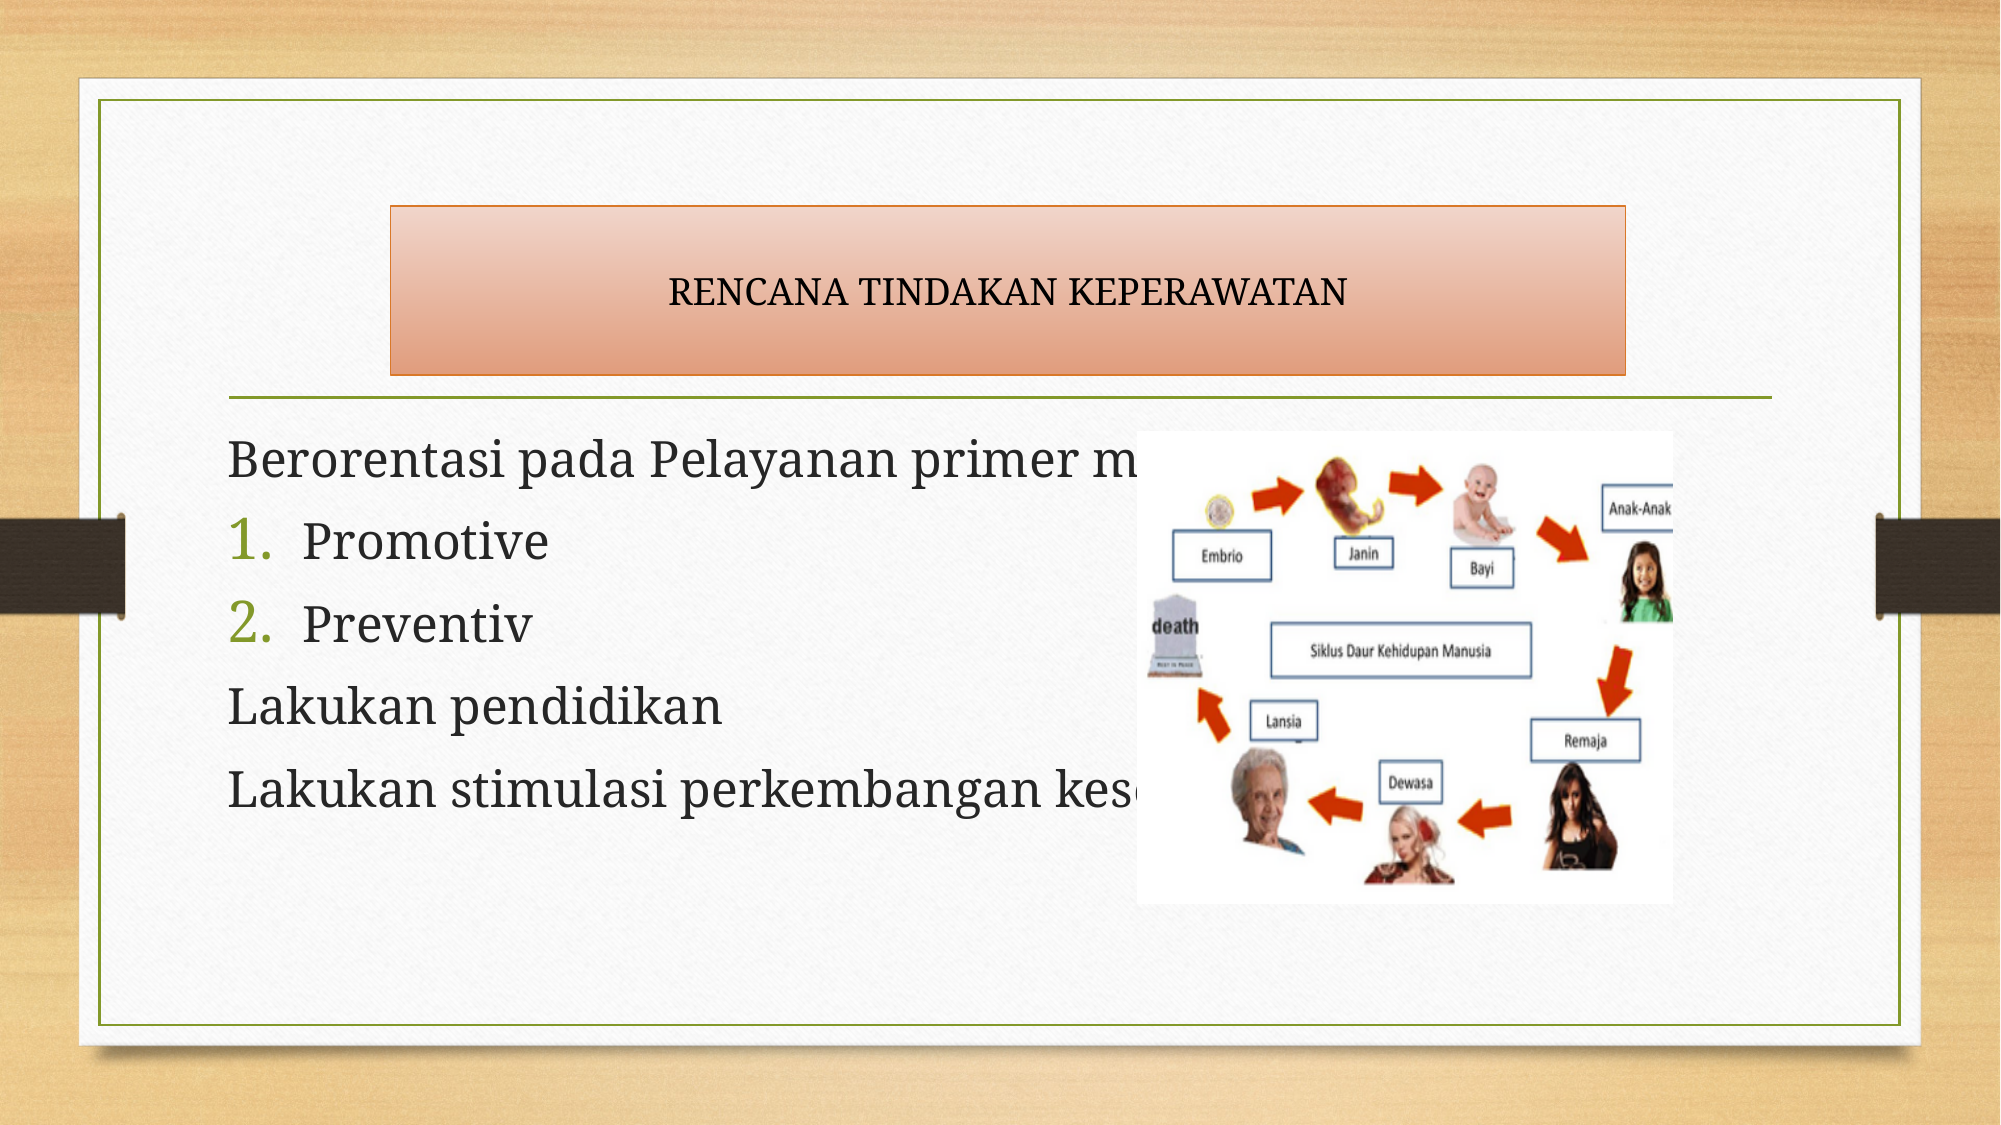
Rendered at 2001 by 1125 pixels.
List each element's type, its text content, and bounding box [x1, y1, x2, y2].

picture [0, 0, 2001, 1125]
list Berorentasi pada Pelayanan primer meliputi: Promotive Preventiv Lakukan pendidikan Lakukan stimulasi perkembangan kesehatan [212, 419, 1788, 964]
text_box RENCANA TINDAKAN KEPERAWATAN [390, 205, 1626, 376]
